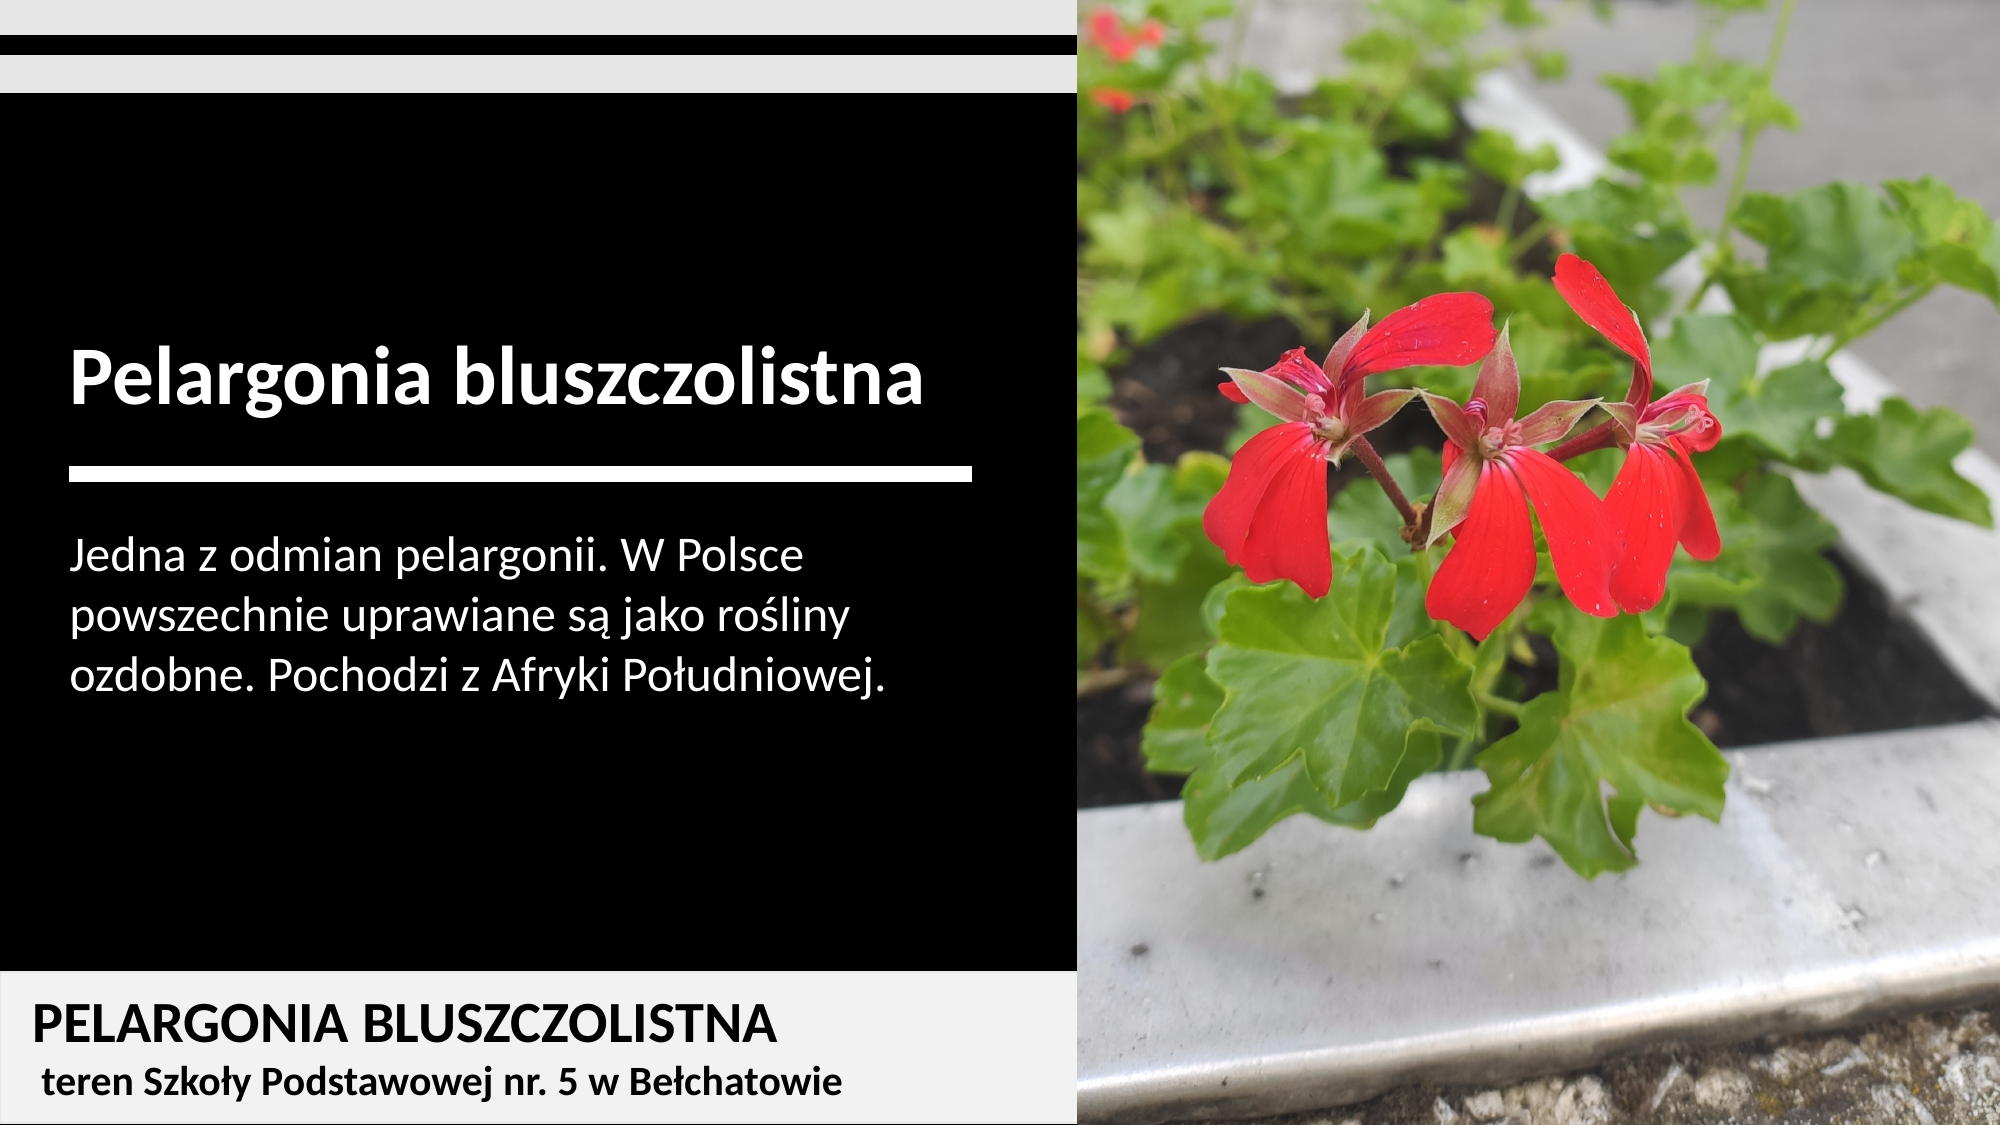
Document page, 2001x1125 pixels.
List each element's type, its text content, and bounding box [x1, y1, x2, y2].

text_box [0, 55, 1077, 93]
text_box [0, 971, 1077, 1124]
text_box [0, 0, 1077, 35]
text_box [0, 35, 1077, 55]
picture [1077, 0, 2000, 1125]
text_box PELARGONIA BLUSZCZOLISTNA teren Szkoły Podstawowej nr. 5 w Bełchatowie [17, 976, 1077, 1112]
text_box Pelargonia bluszczolistna Jedna z odmian pelargonii. W Polsce powszechnie uprawiane są jako rośliny ozdobne. Pochodzi z Afryki Południowej. [54, 313, 974, 709]
text_box [67, 464, 974, 484]
